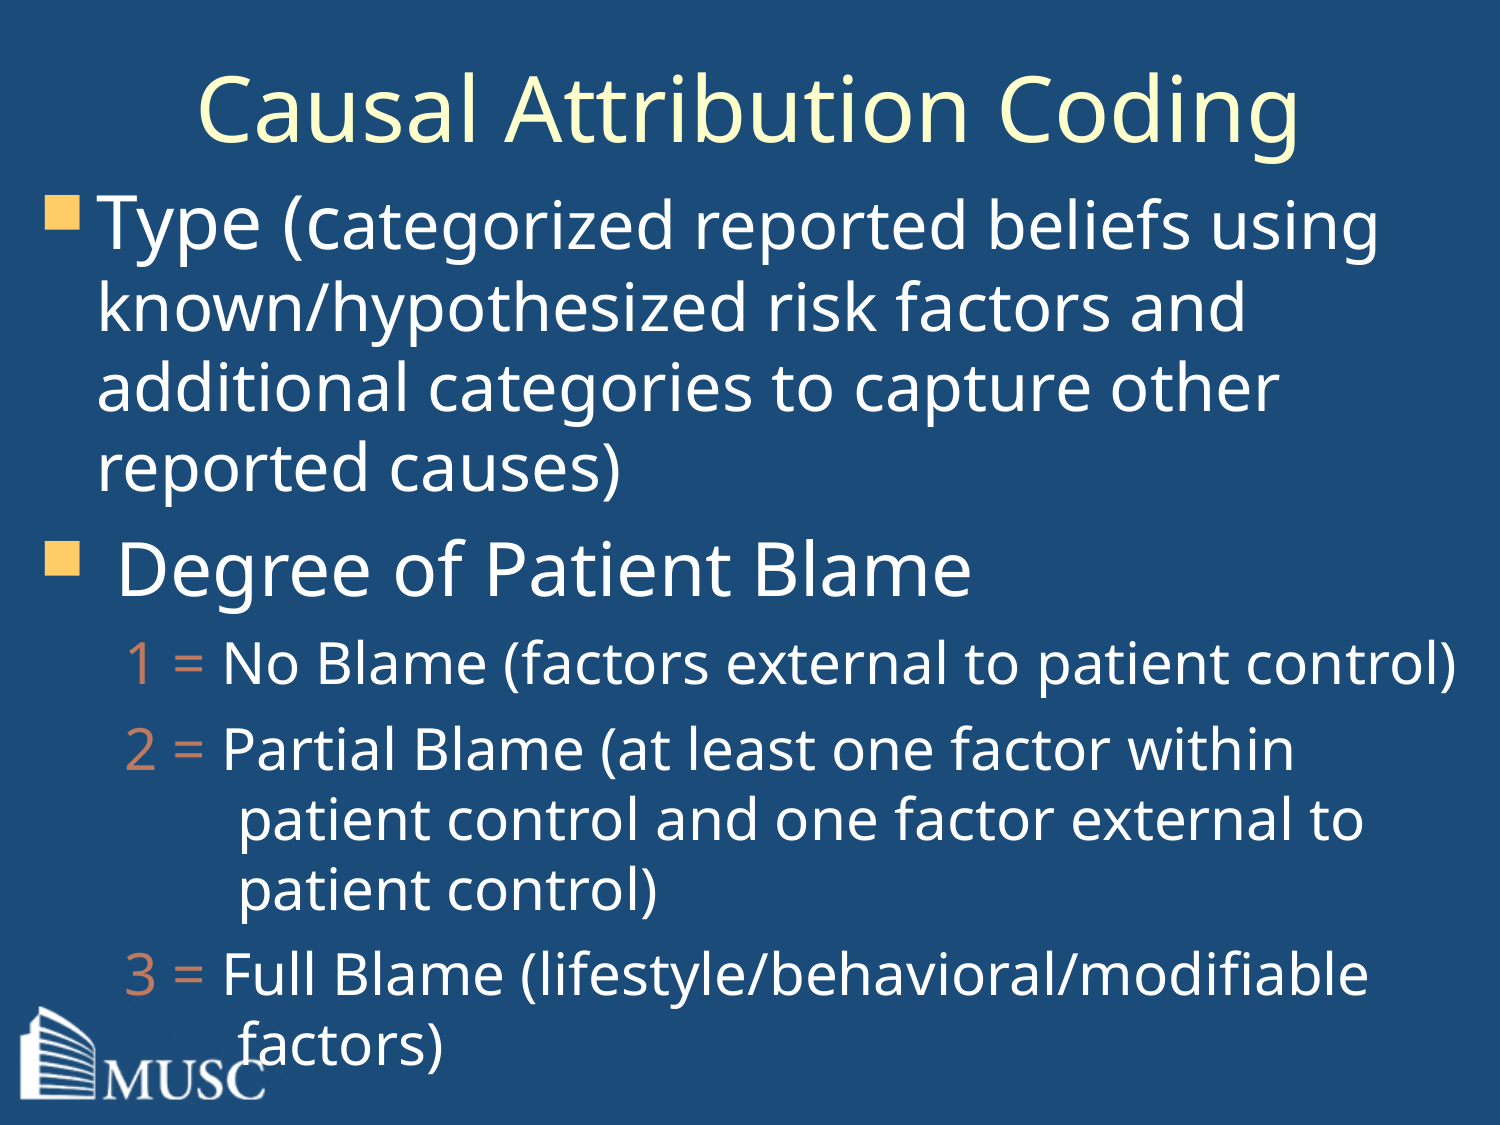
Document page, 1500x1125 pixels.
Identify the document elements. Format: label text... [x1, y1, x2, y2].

picture [0, 988, 298, 1125]
list Type (categorized reported beliefs using known/hypothesized risk factors and additional categories to capture other reported causes) Degree of Patient Blame 1 = No Blame (factors external to patient control) 2 = Partial Blame (at least one factor within patient control and one factor external to patient control) 3 = Full Blame (lifestyle/behavioral/modifiable factors) [24, 167, 1500, 1013]
title Causal Attribution Coding [75, 12, 1425, 167]
